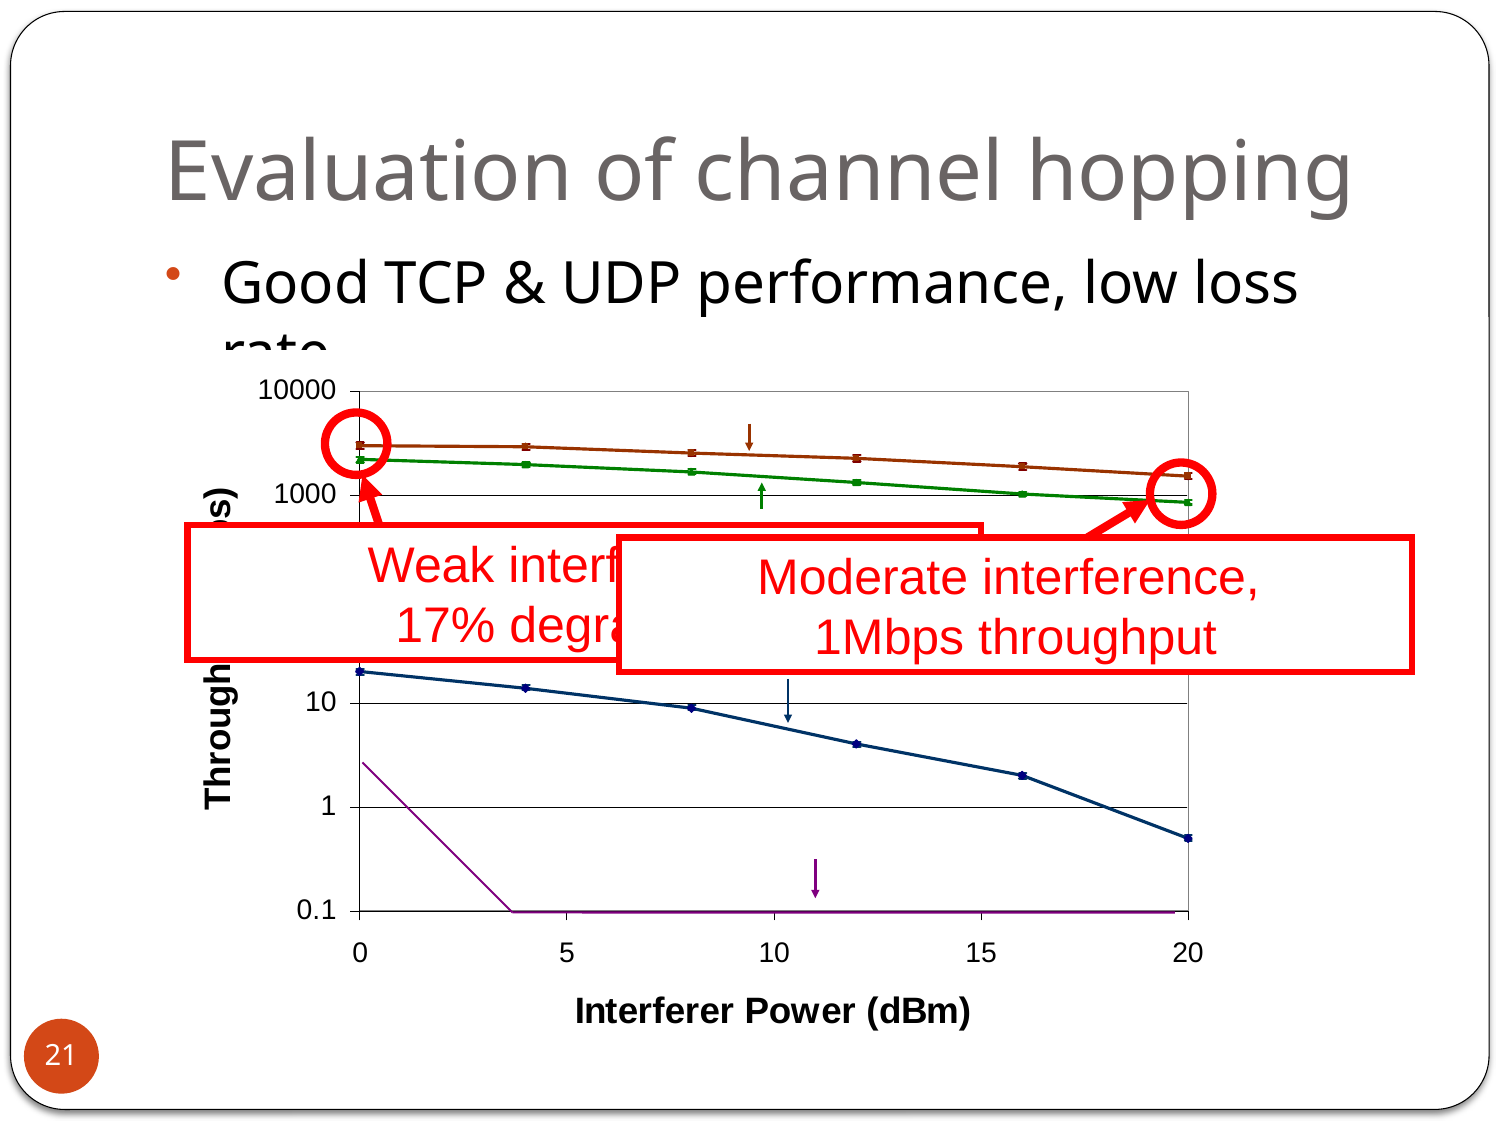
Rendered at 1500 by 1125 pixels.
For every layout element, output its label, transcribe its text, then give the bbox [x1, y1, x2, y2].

picture [168, 349, 1226, 1064]
text_box Moderate interference, 1Mbps throughput [1230, 537, 1413, 673]
slide_number 21 [23, 1018, 99, 1094]
text_box [112, 249, 1388, 925]
title Evaluation of channel hopping [150, 45, 1425, 233]
list Good TCP & UDP performance, low loss rate [150, 237, 1425, 988]
